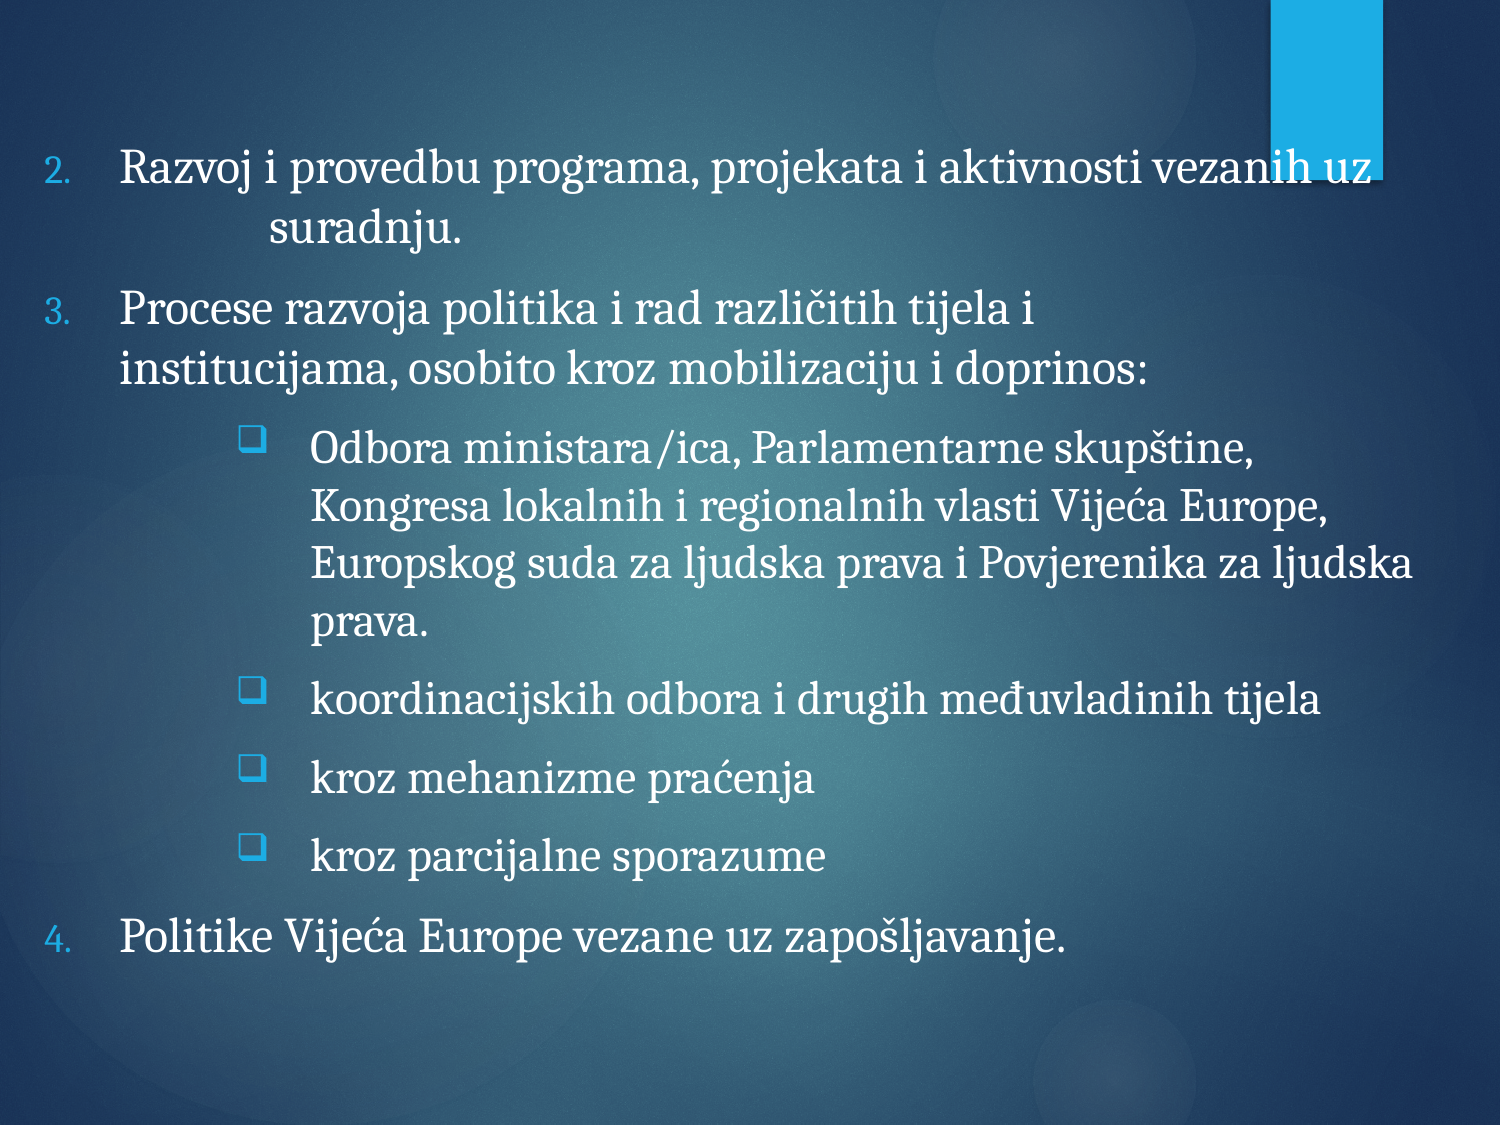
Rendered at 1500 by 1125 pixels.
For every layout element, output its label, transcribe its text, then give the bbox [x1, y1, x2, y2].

list Razvoj i provedbu programa, projekata i aktivnosti vezanih uz suradnju. Procese razvoja politika i rad različitih tijela i institucijama, osobito kroz mobilizaciju i doprinos: Odbora ministara/ica, Parlamentarne skupštine, Kongresa lokalnih i regionalnih vlasti Vijeća Europe, Europskog suda za ljudska prava i Povjerenika za ljudska prava. koordinacijskih odbora i drugih međuvladinih tijela kroz mehanizme praćenja kroz parcijalne sporazume Politike Vijeća Europe vezane uz zapošljavanje. [29, 126, 1447, 1125]
